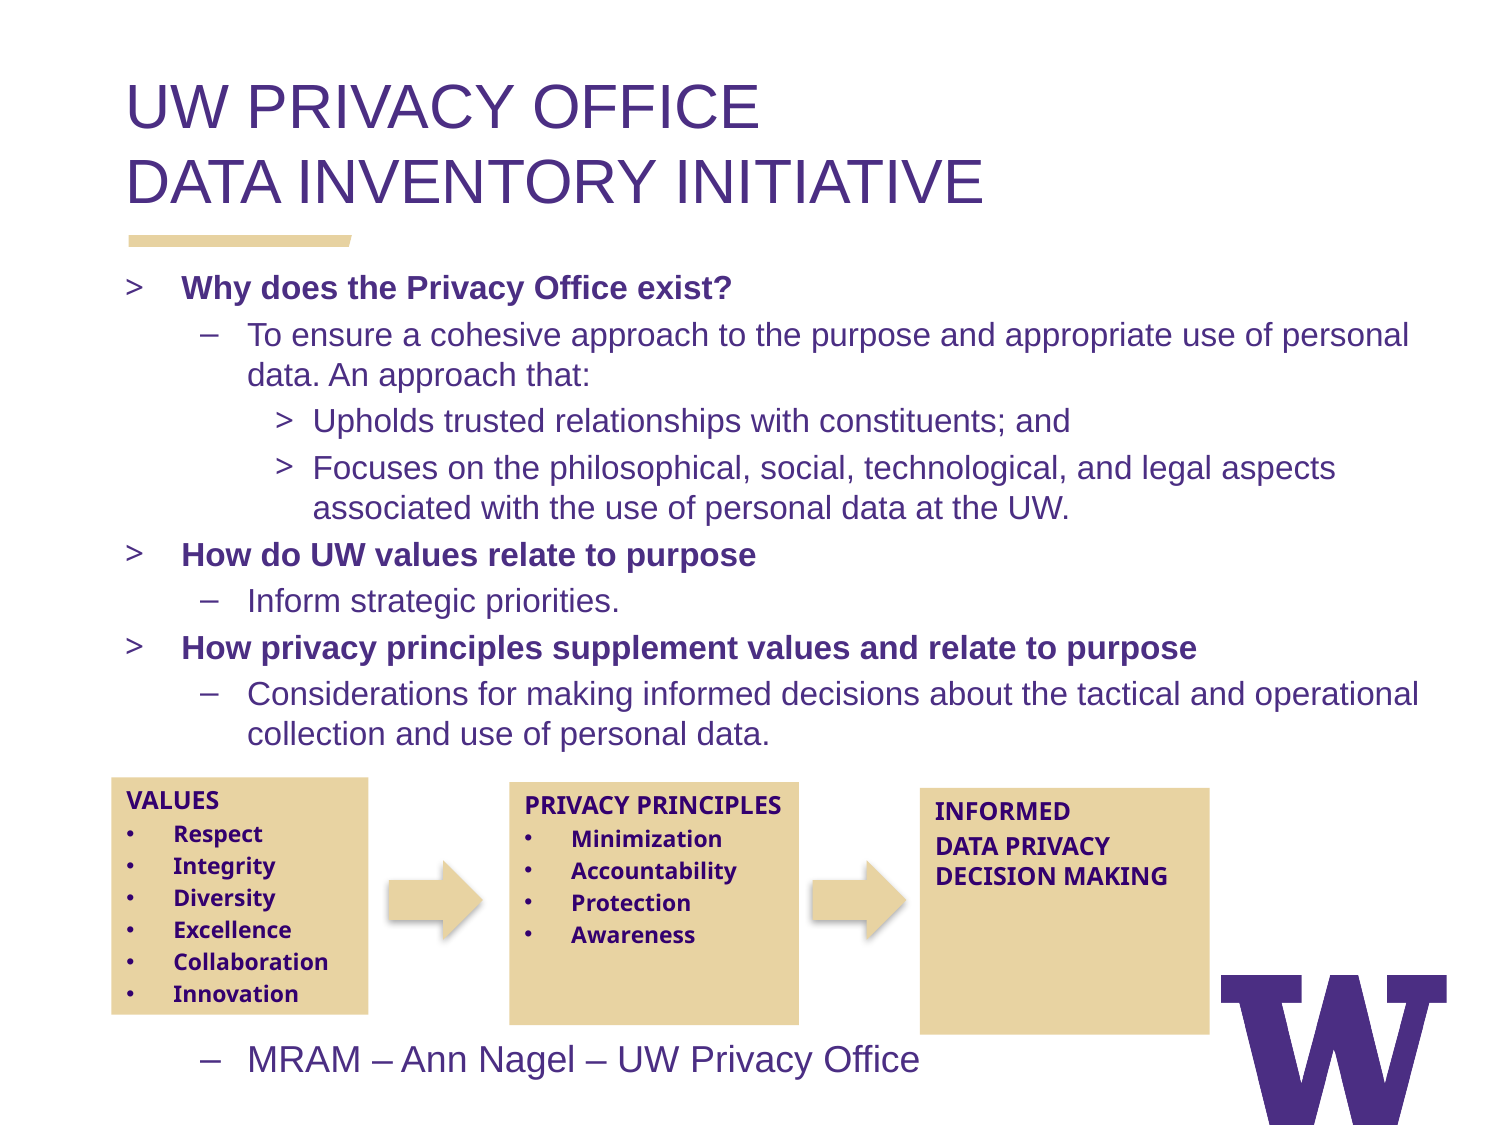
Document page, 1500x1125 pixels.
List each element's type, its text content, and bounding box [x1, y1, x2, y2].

picture [128, 235, 352, 247]
list UW PRIVACY OFFICE DATA INVENTORY INITIATIVE [110, 60, 1453, 224]
text_box MRAM – Ann Nagel – UW Privacy Office [110, 1033, 1297, 1088]
text_box [812, 860, 907, 940]
list Why does the Privacy Office exist? To ensure a cohesive approach to the purpose and appropriate use of personal data. An approach that: Upholds trusted relationships with constituents; and Focuses on the philosophical, social, technological, and legal aspects associated with the use of personal data at the UW. How do UW values relate to purpose Inform strategic priorities. How privacy principles supplement values and relate to purpose Considerations for making informed decisions about the tactical and operational collection and use of personal data. [110, 258, 1441, 708]
text_box [388, 860, 483, 940]
text_box INFORMED DATA PRIVACY DECISION MAKING [919, 787, 1210, 1035]
text_box PRIVACY PRINCIPLES Minimization Accountability Protection Awareness [509, 782, 799, 1026]
picture [1221, 975, 1447, 1125]
text_box VALUES Respect Integrity Diversity Excellence Collaboration Innovation [111, 777, 369, 1015]
